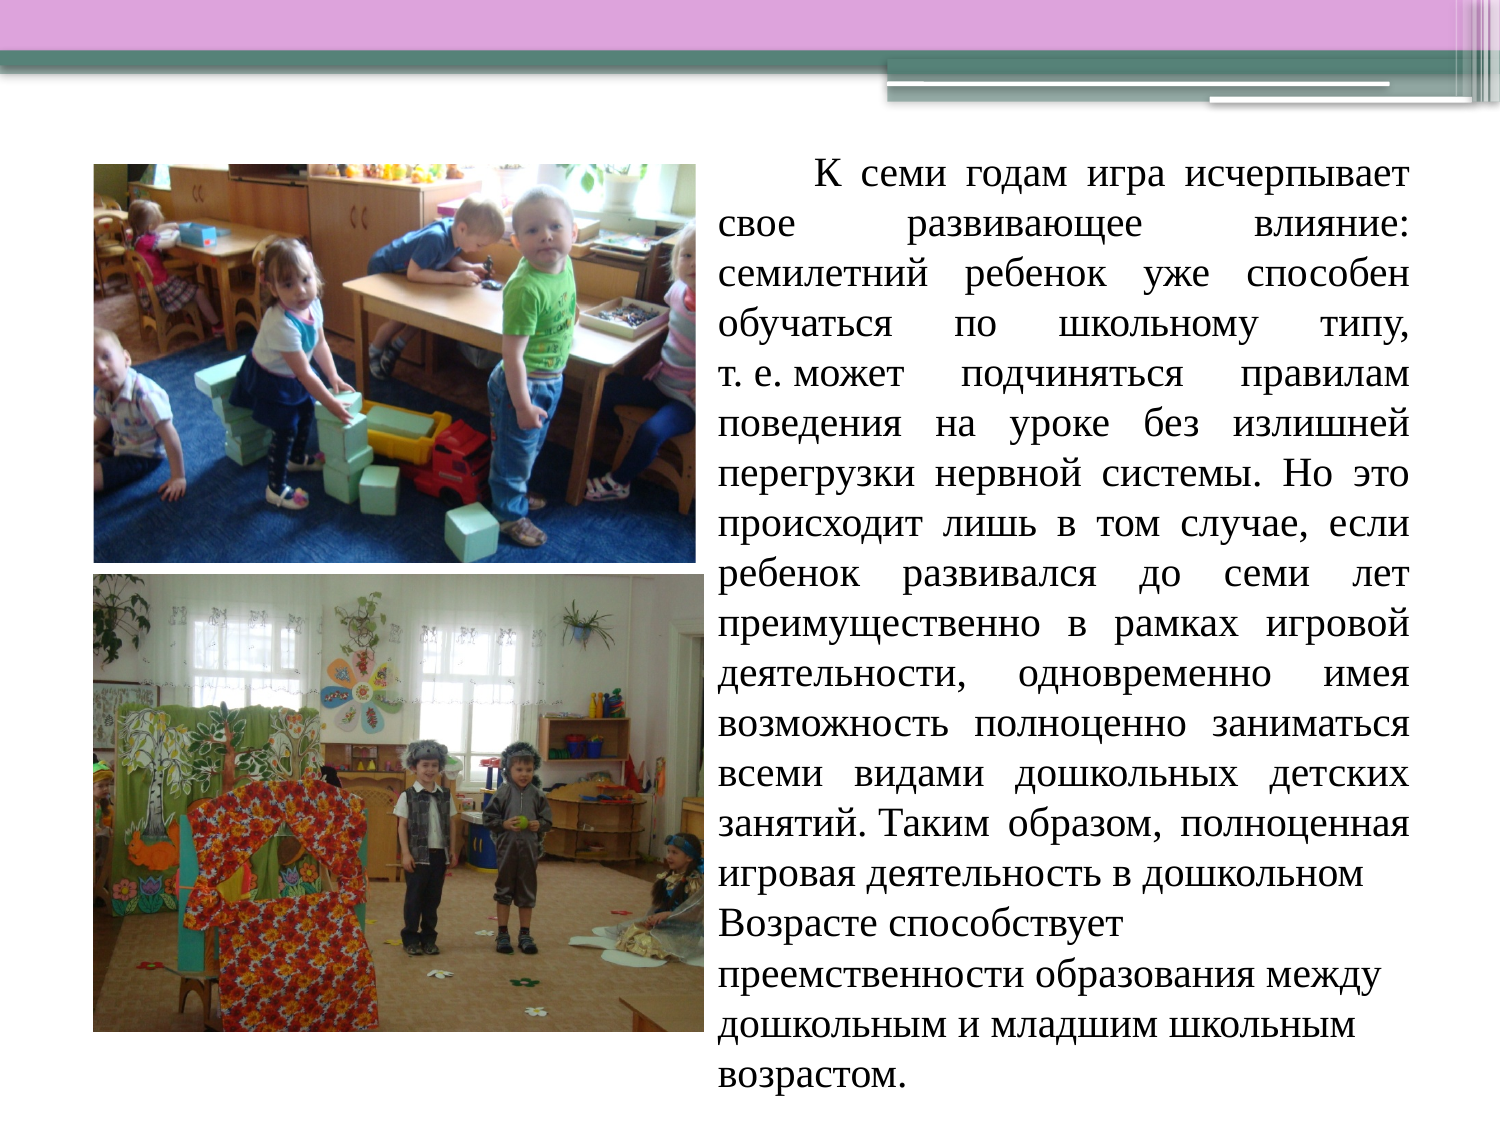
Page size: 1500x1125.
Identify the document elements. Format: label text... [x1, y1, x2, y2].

list К семи годам игра исчерпывает свое развивающее влияние: семилетний ребенок уже способен обучаться по школьному типу, т. е. может подчиняться правилам поведения на уроке без излишней перегрузки нервной системы. Но это происходит лишь в том случае, если ребенок развивался до семи лет преимущественно в рамках игровой деятельности, одновременно имея возможность полноценно заниматься всеми видами дошкольных детских занятий. Таким образом, полноценная игровая деятельность в дошкольном Возрасте способствует преемственности образования между дошкольным и младшим школьным возрастом. [703, 128, 1425, 1112]
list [93, 573, 704, 1032]
picture [93, 163, 696, 563]
